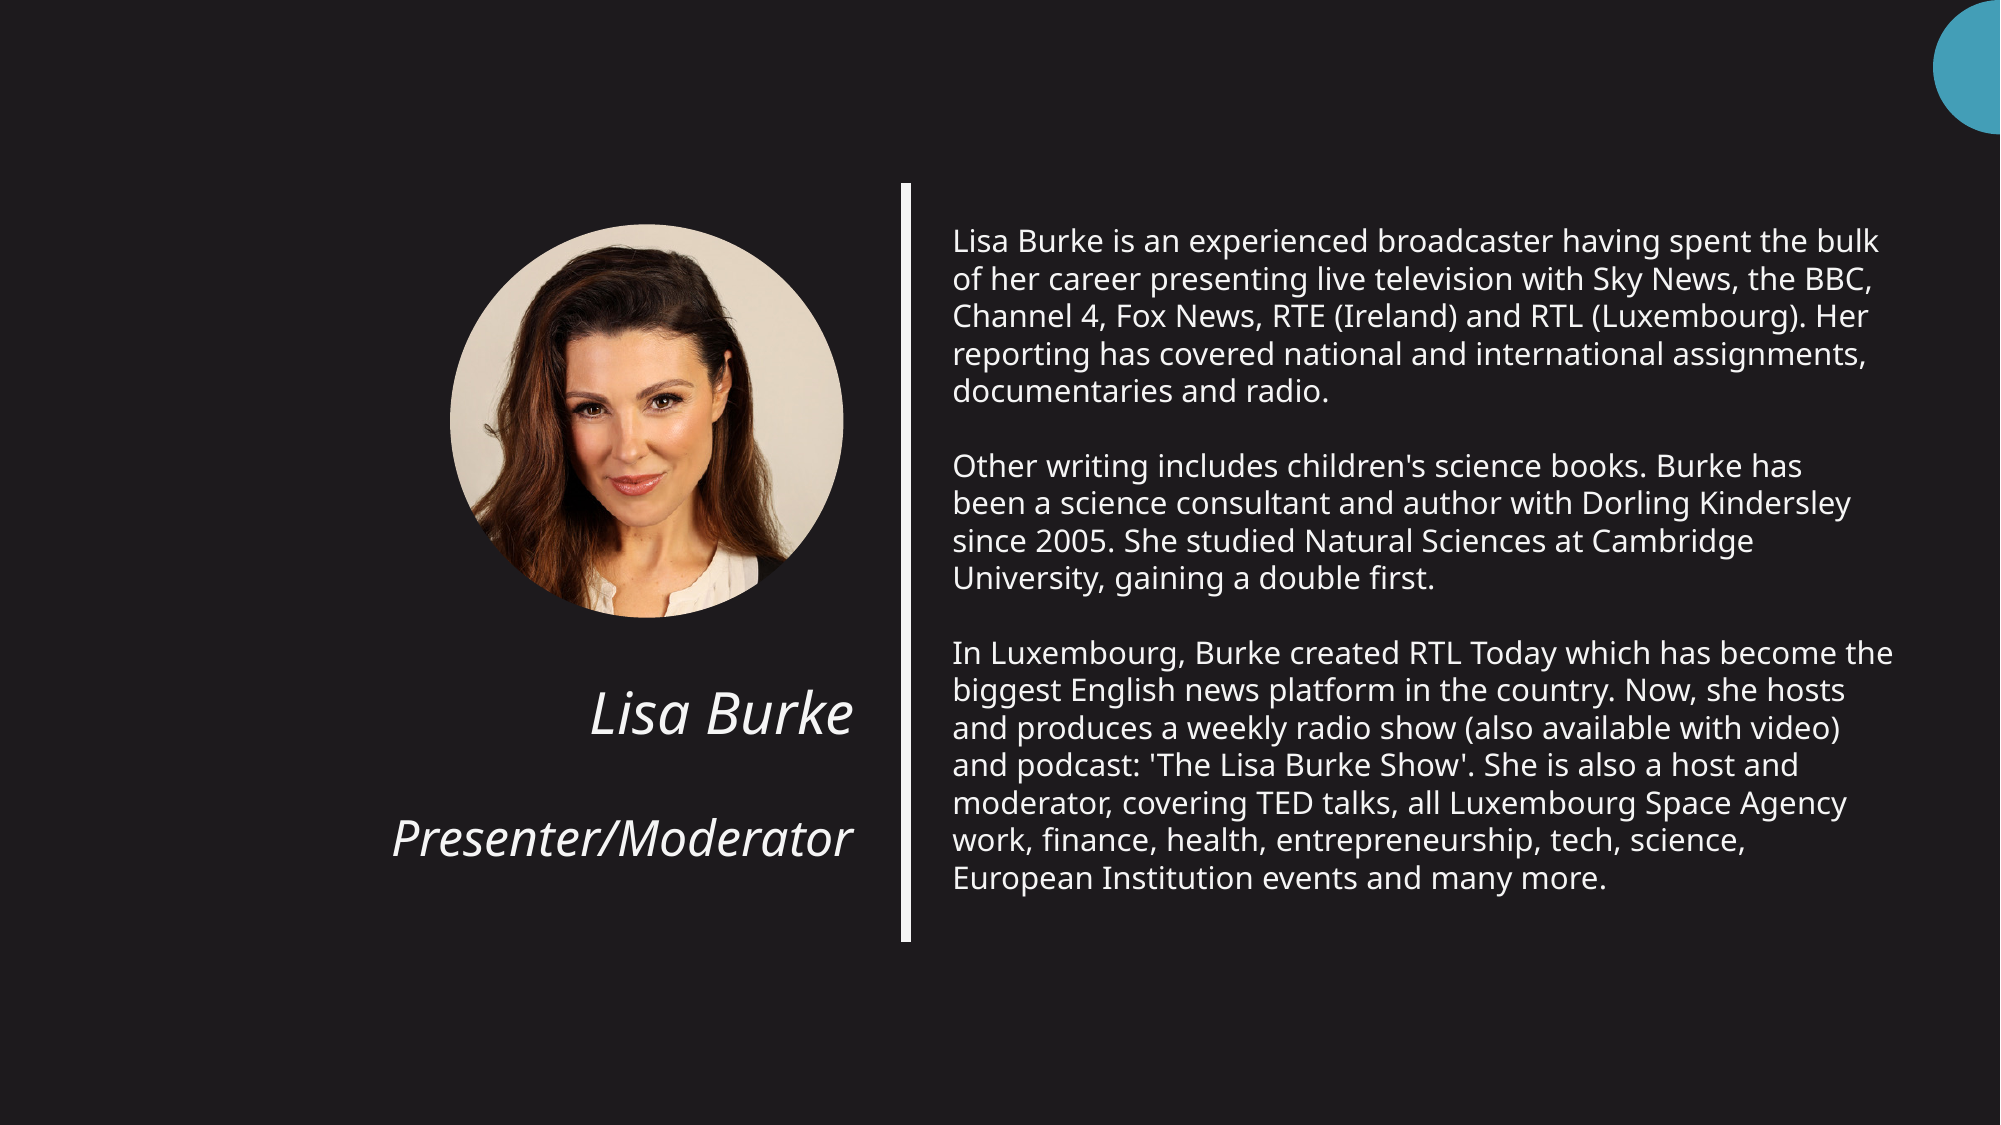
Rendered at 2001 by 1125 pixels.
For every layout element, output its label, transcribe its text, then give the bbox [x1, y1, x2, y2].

picture [450, 224, 844, 618]
title Lisa Burke is an experienced broadcaster having spent the bulk of her career presenting live television with Sky News, the BBC, Channel 4, Fox News, RTE (Ireland) and RTL (Luxembourg). Her reporting has covered national and international assignments, documentaries and radio. Other writing includes children's science books. Burke has been a science consultant and author with Dorling Kindersley since 2005. She studied Natural Sciences at Cambridge University, gaining a double first. In Luxembourg, Burke created RTL Today which has become the biggest English news platform in the country. Now, she hosts and produces a weekly radio show (also available with video) and podcast: 'The Lisa Burke Show'. She is also a host and moderator, covering TED talks, all Luxembourg Space Agency work, finance, health, entrepreneurship, tech, science, European Institution events and many more. [937, 201, 1911, 953]
subtitle Lisa Burke Presenter/Moderator [51, 636, 870, 994]
